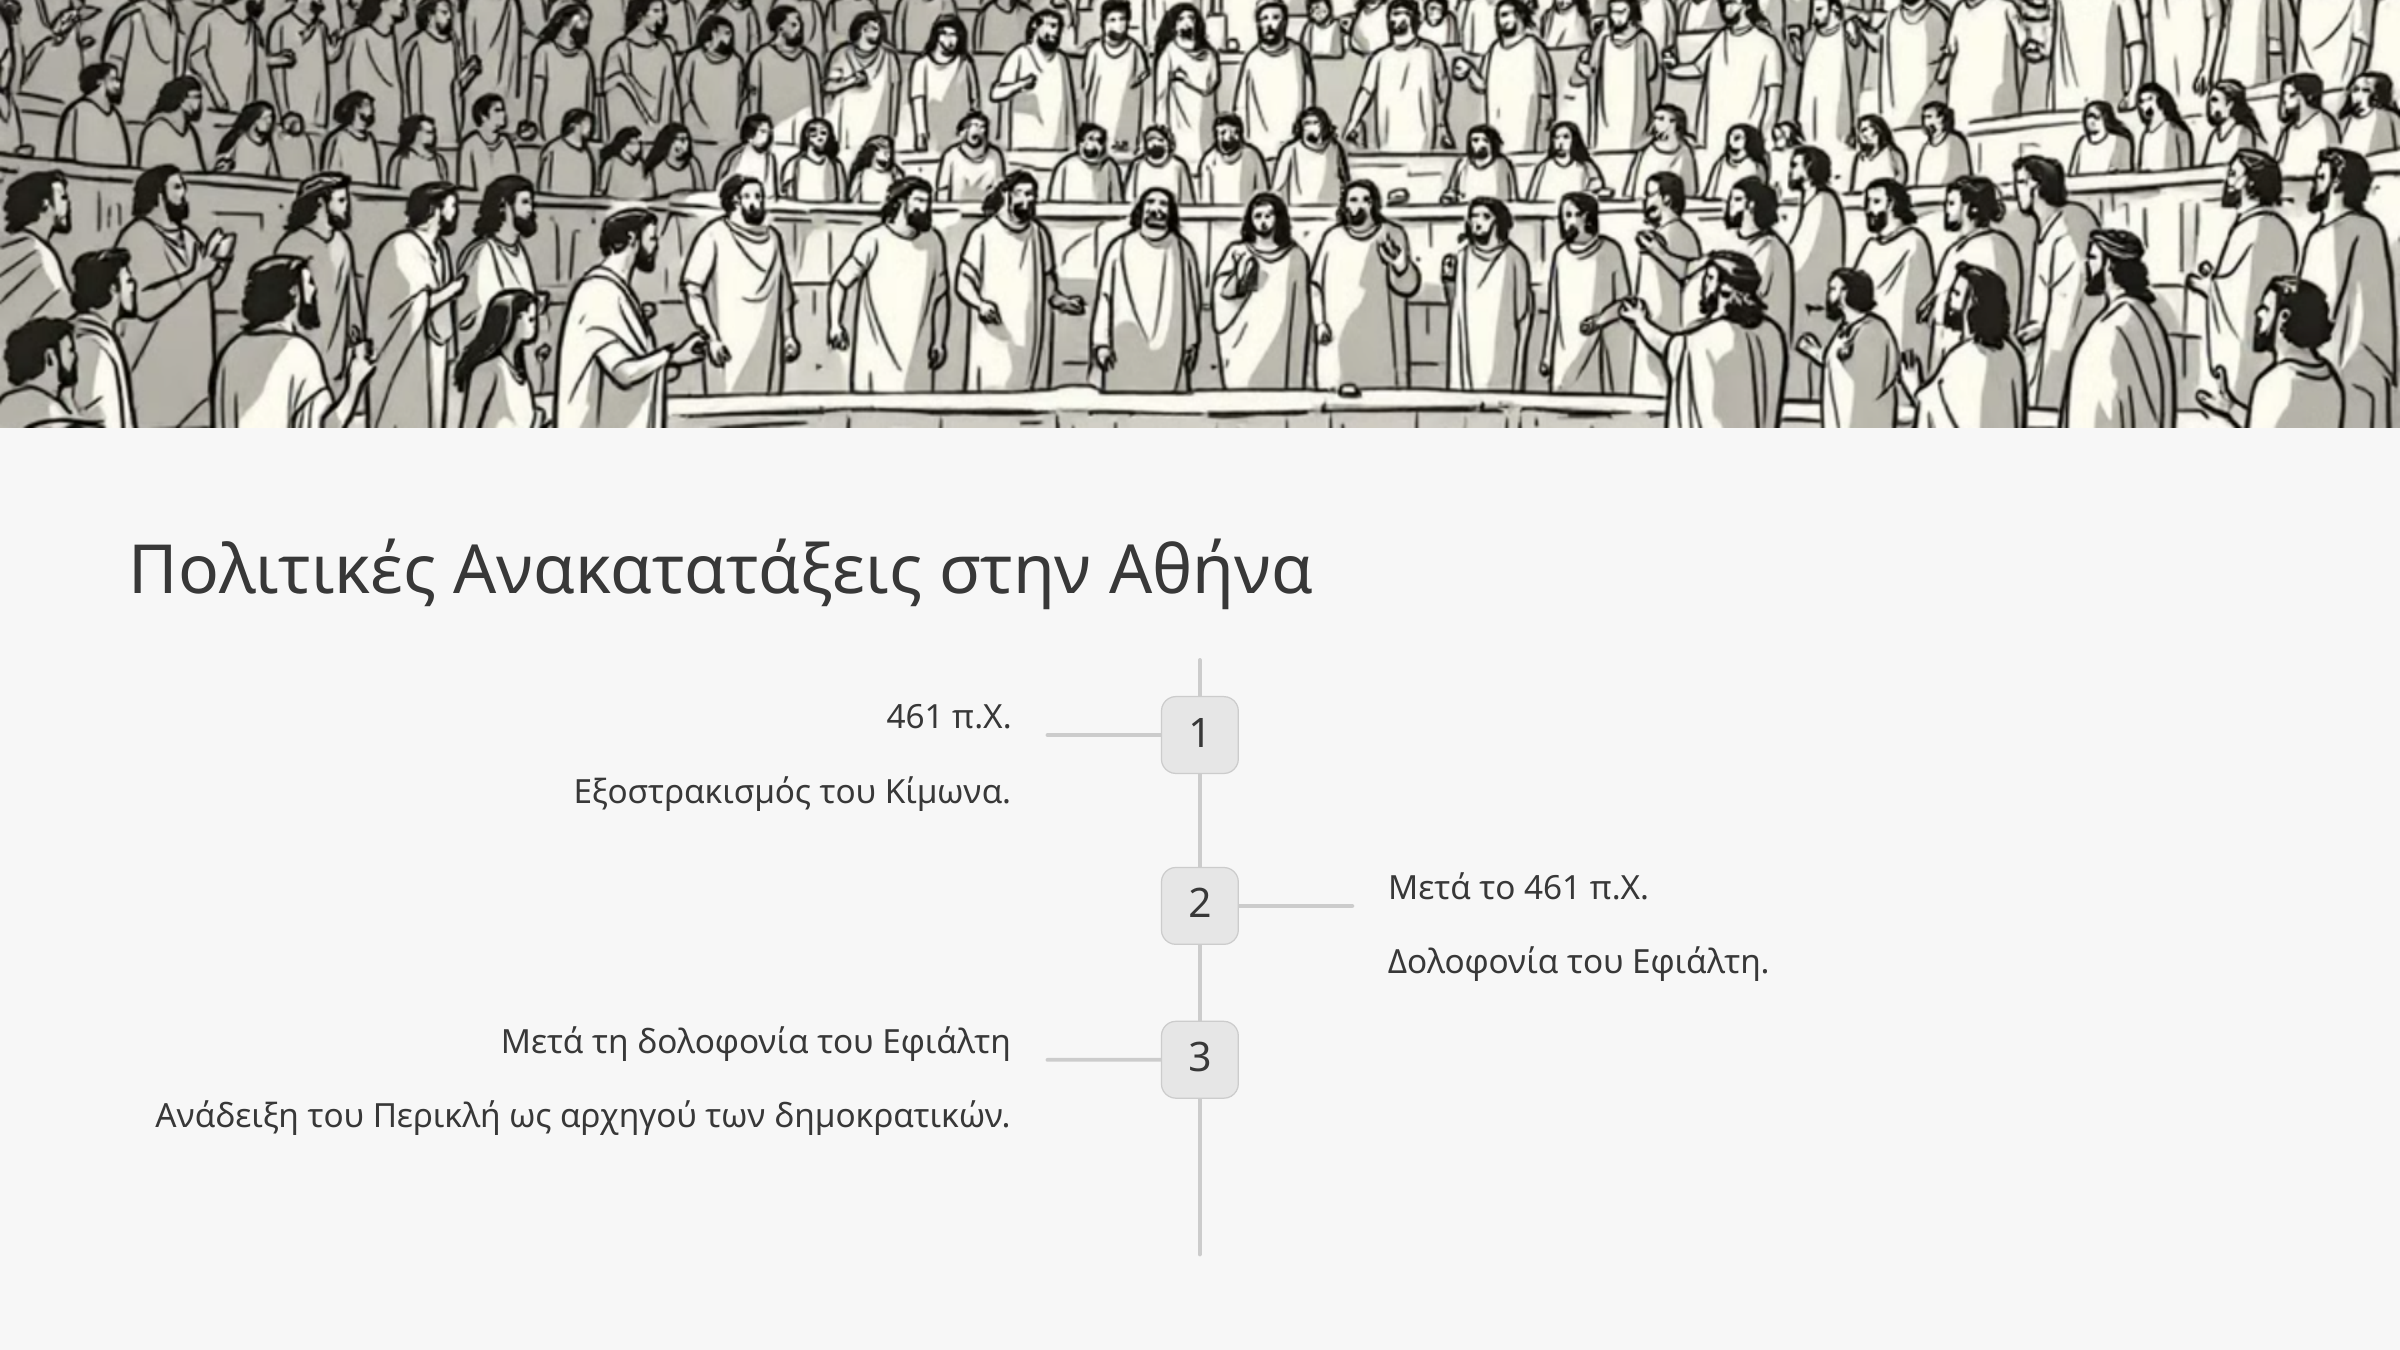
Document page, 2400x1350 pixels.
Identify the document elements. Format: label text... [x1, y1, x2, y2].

text_box Μετά το 461 π.Χ. [1388, 863, 1730, 906]
text_box 1 [1192, 714, 1208, 756]
text_box [1161, 1021, 1239, 1099]
text_box Πολιτικές Ανακατατάξεις στην Αθήνα [128, 521, 1314, 607]
text_box [1161, 867, 1239, 945]
text_box Δολοφονία του Εφιάλτη. [1387, 926, 2272, 982]
text_box [1198, 774, 1202, 867]
text_box [1198, 945, 1202, 1021]
text_box Εξοστρακισμός του Κίμωνα. [128, 755, 1012, 811]
text_box 2 [1190, 885, 1210, 927]
text_box [1198, 658, 1202, 696]
text_box [1161, 696, 1239, 774]
text_box [1198, 1099, 1202, 1257]
text_box [1239, 904, 1355, 908]
picture [0, 0, 2400, 428]
text_box Μετά τη δολοφονία του Εφιάλτη [490, 1017, 1012, 1060]
text_box Ανάδειξη του Περικλή ως αρχηγού των δημοκρατικών. [128, 1080, 1012, 1135]
text_box 461 π.Χ. [670, 692, 1012, 735]
text_box 3 [1190, 1039, 1209, 1081]
text_box [1045, 733, 1161, 737]
text_box [1045, 1057, 1161, 1062]
